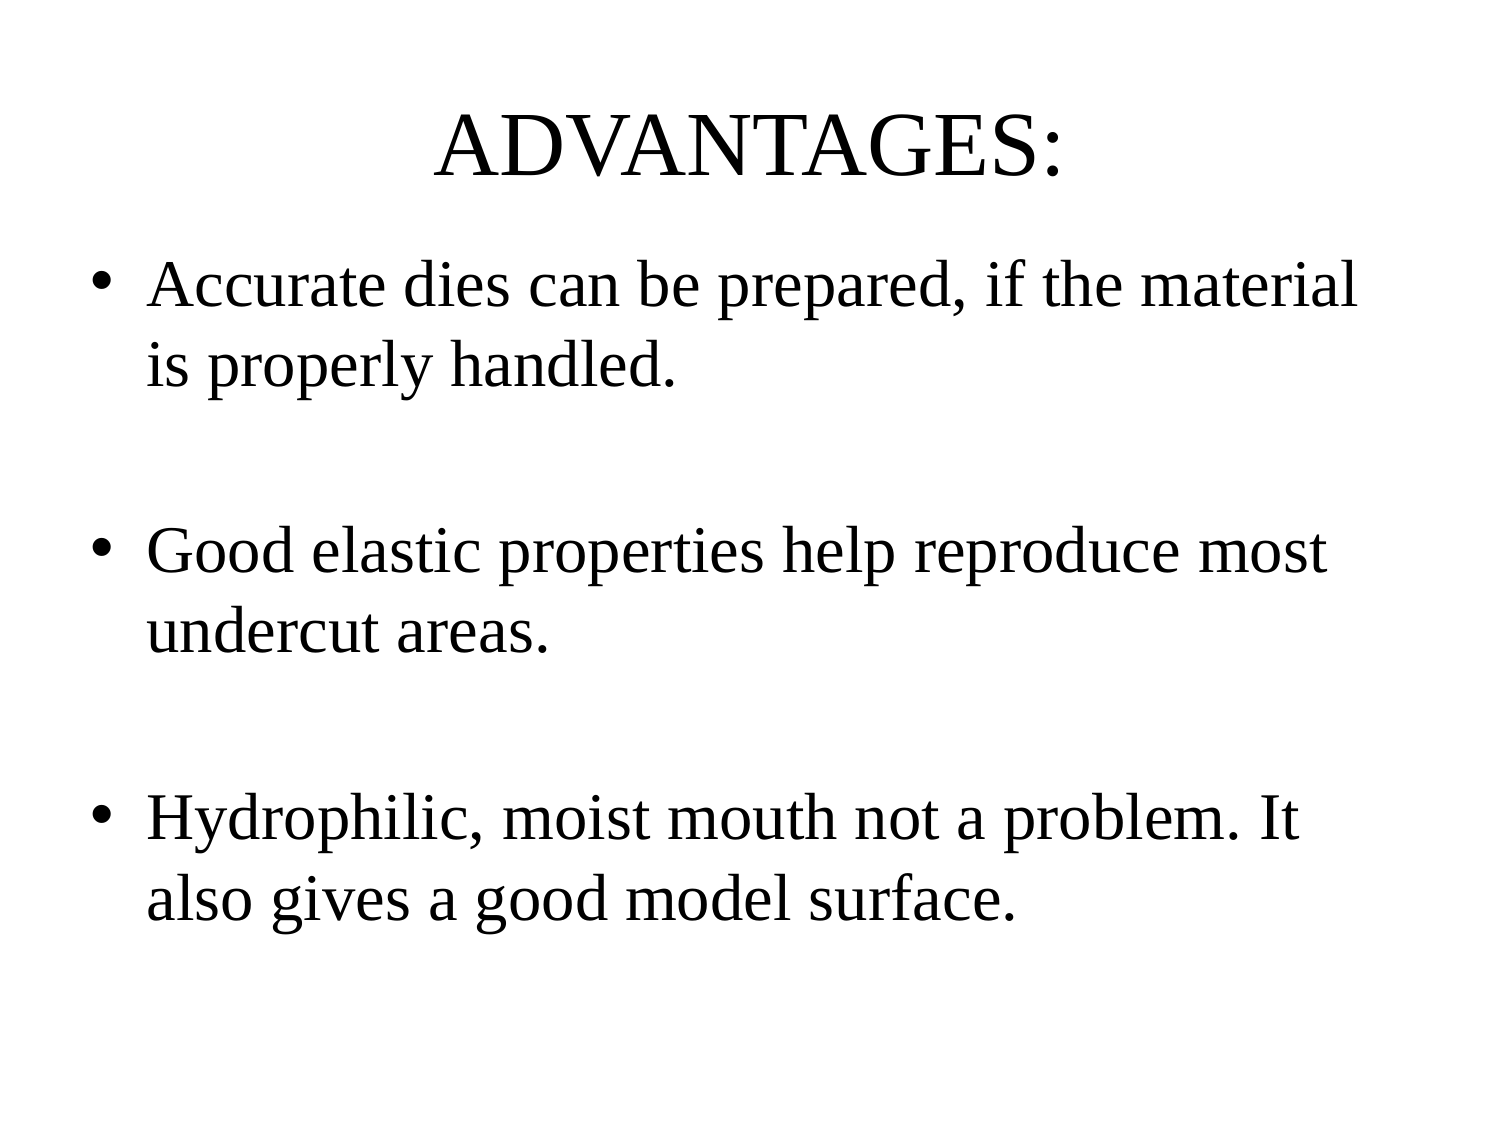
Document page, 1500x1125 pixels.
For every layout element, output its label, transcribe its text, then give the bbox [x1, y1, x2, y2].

list Accurate dies can be prepared, if the material is properly handled. Good elastic properties help reproduce most undercut areas. Hydrophilic, moist mouth not a problem. It also gives a good model surface. [75, 231, 1425, 1071]
title ADVANTAGES: [75, 45, 1425, 231]
